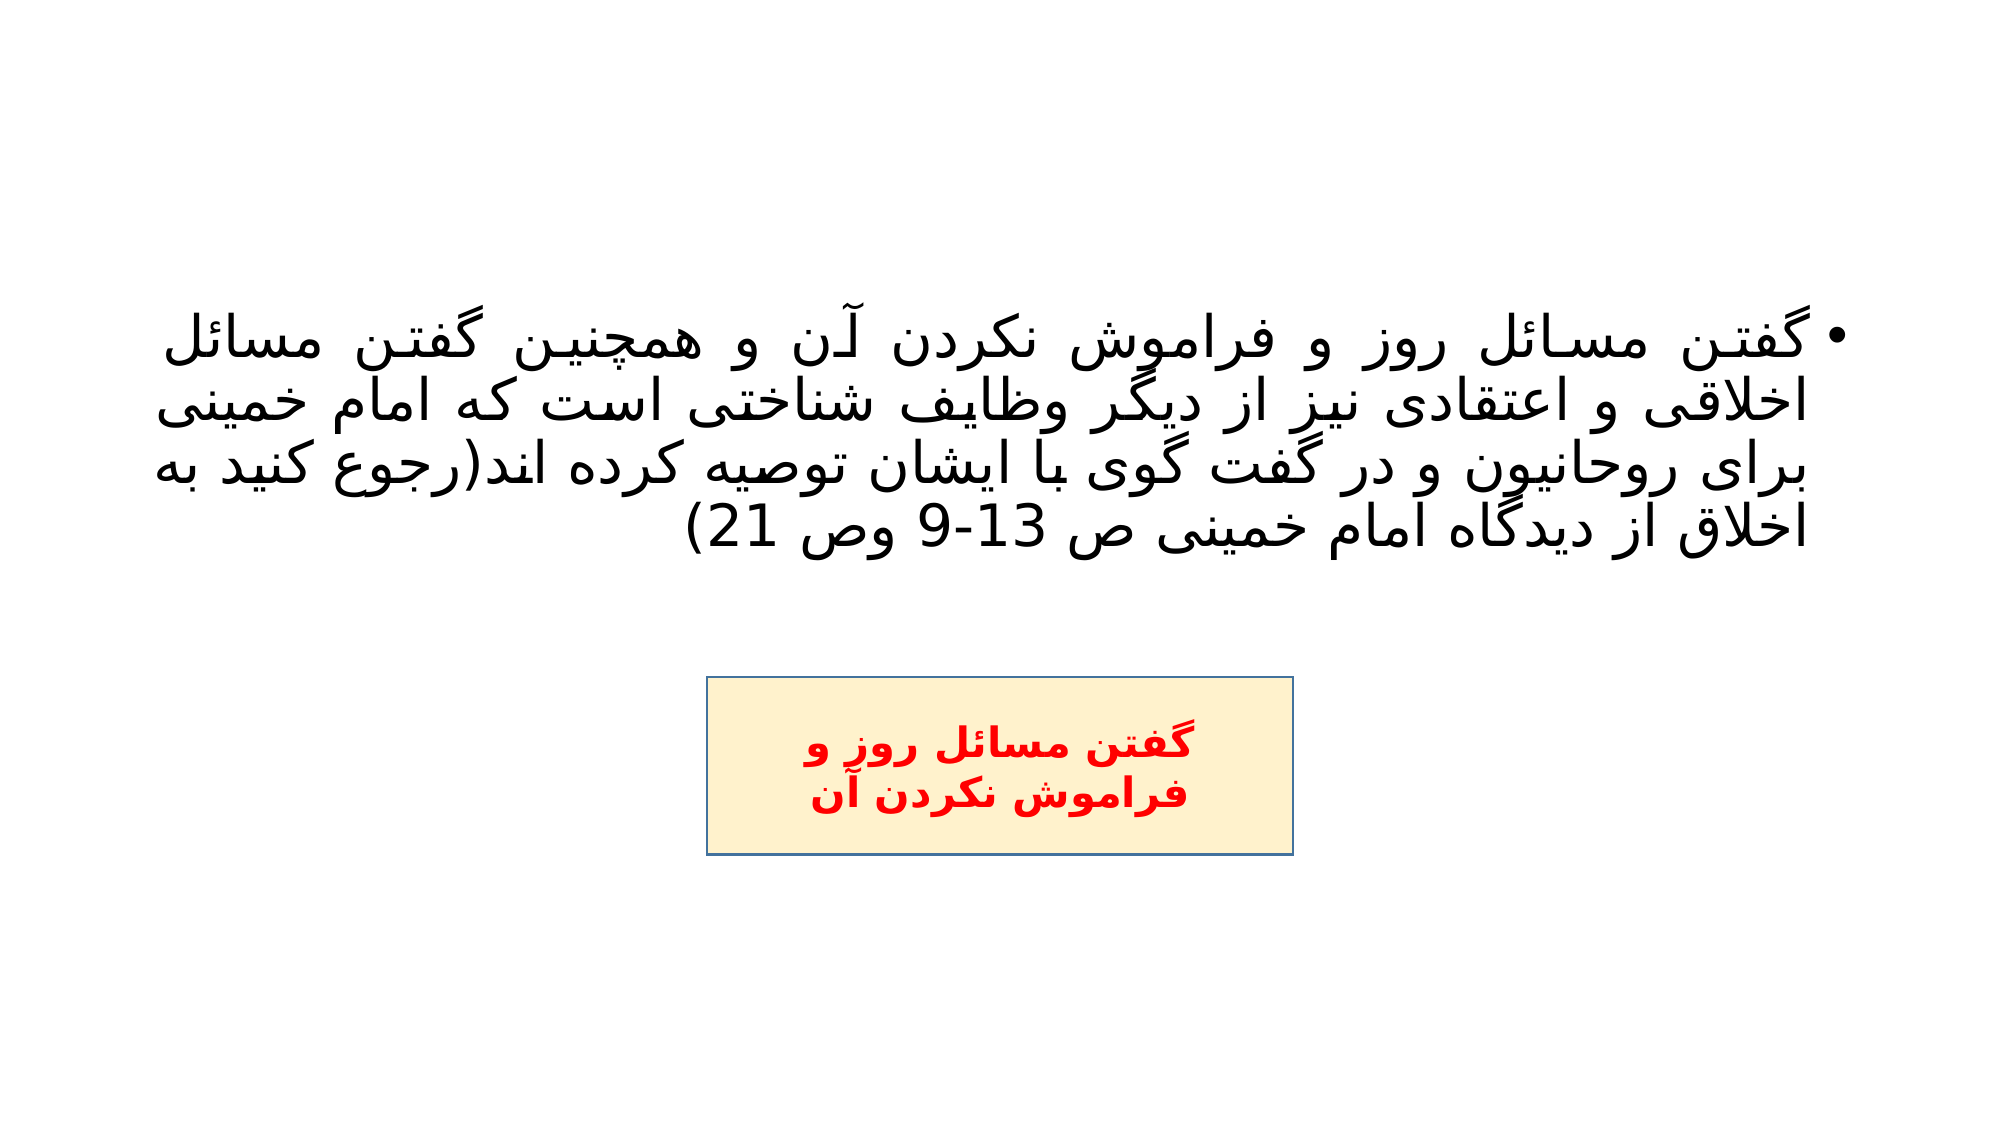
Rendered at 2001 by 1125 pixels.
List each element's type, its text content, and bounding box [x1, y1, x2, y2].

list گفتن مسائل روز و فراموش نکردن آن و همچنین گفتن مسائل اخلاقی و اعتقادی نیز از دیگر وظایف شناختی است که امام خمینی برای روحانیون و در گفت گوی با ایشان توصیه کرده اند(رجوع کنید به اخلاق از دیدگاه امام خمینی ص 13-9 وص 21) [137, 299, 1863, 1014]
text_box گفتن مسائل روز و فراموش نکردن آن [706, 676, 1294, 856]
